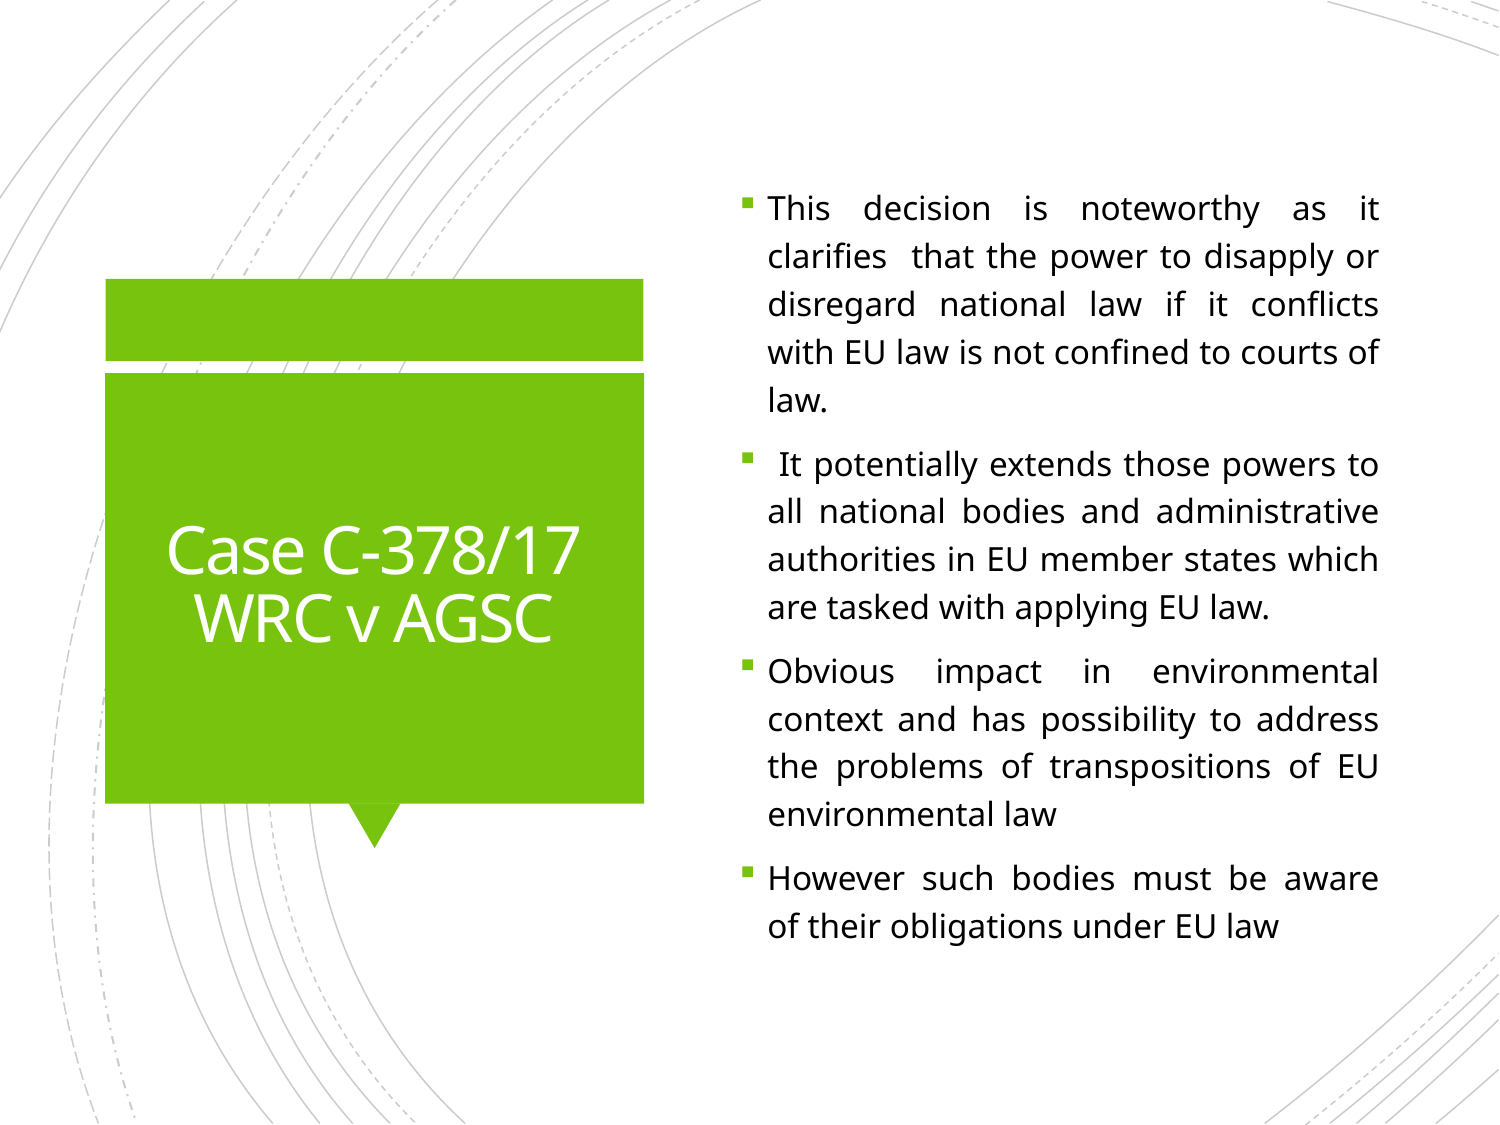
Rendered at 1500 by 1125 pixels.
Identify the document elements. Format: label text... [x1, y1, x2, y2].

title Case C-378/17 WRC v AGSC [118, 385, 630, 790]
list This decision is noteworthy as it clarifies that the power to disapply or disregard national law if it conflicts with EU law is not confined to courts of law. It potentially extends those powers to all national bodies and administrative authorities in EU member states which are tasked with applying EU law. Obvious impact in environmental context and has possibility to address the problems of transpositions of EU environmental law However such bodies must be aware of their obligations under EU law [724, 131, 1396, 993]
